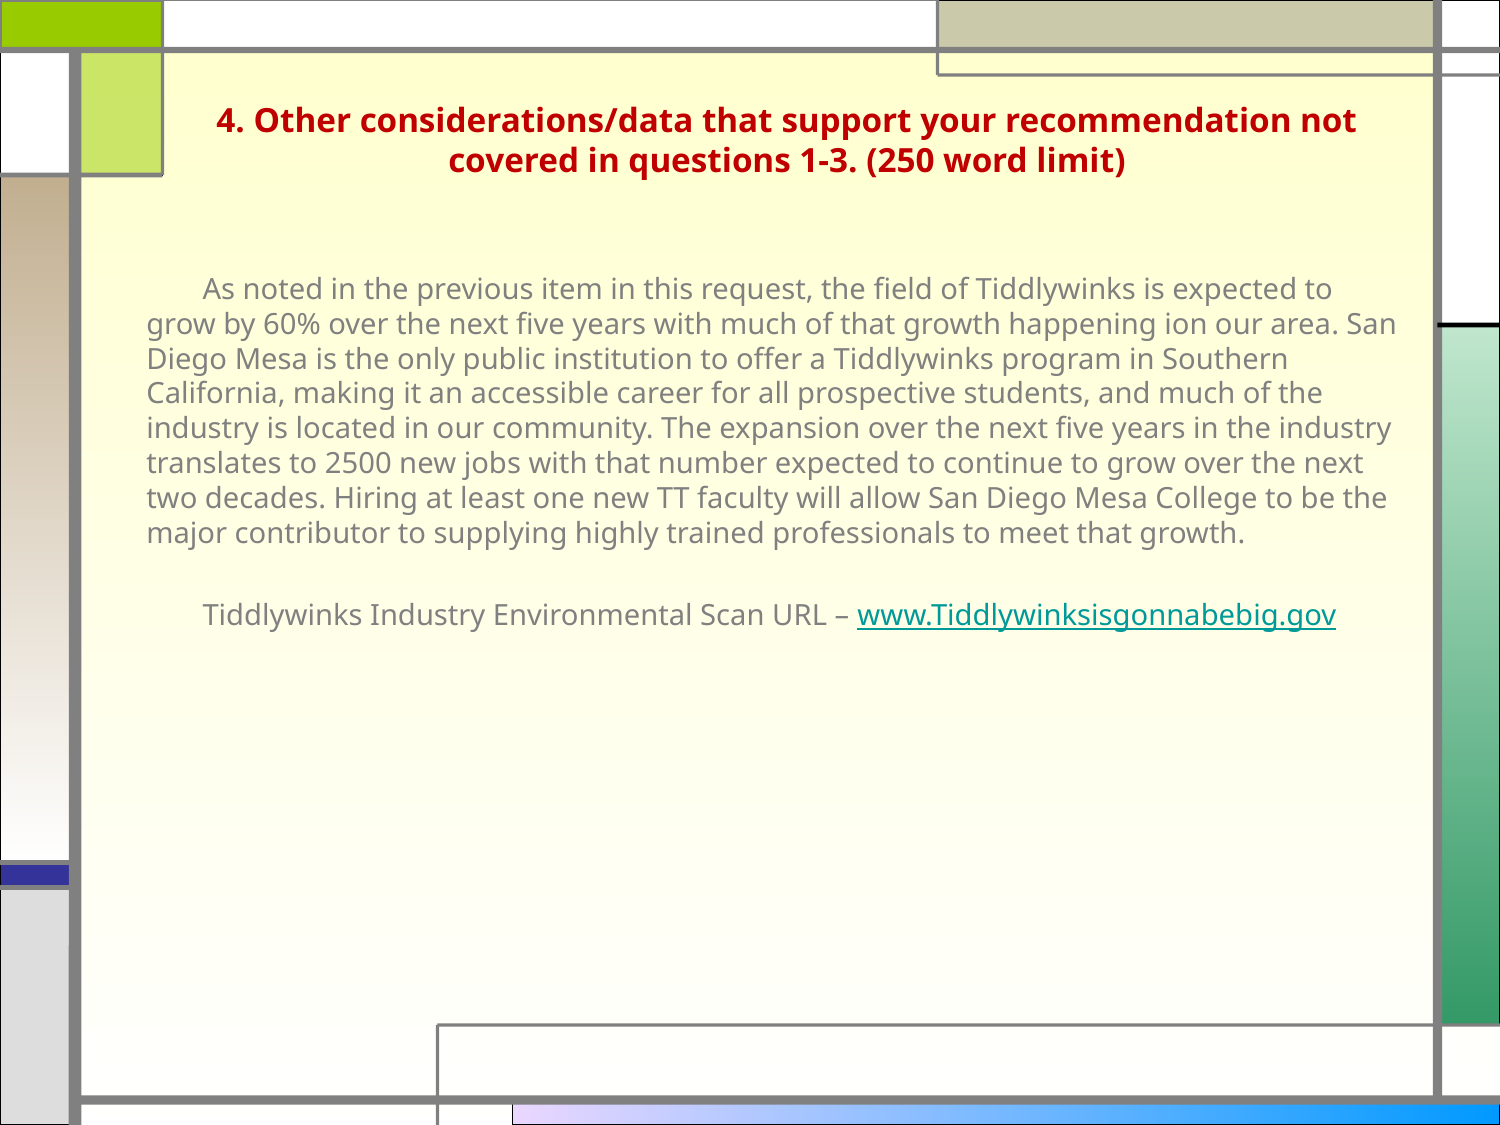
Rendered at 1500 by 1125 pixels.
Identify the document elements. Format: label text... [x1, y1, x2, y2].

title 4. Other considerations/data that support your recommendation not covered in questions 1-3. (250 word limit) [149, 44, 1426, 233]
list As noted in the previous item in this request, the field of Tiddlywinks is expected to grow by 60% over the next five years with much of that growth happening ion our area. San Diego Mesa is the only public institution to offer a Tiddlywinks program in Southern California, making it an accessible career for all prospective students, and much of the industry is located in our community. The expansion over the next five years in the industry translates to 2500 new jobs with that number expected to continue to grow over the next two decades. Hiring at least one new TT faculty will allow San Diego Mesa College to be the major contributor to supplying highly trained professionals to meet that growth. Tiddlywinks Industry Environmental Scan URL – www.Tiddlywinksisgonnabebig.gov [74, 262, 1426, 1006]
